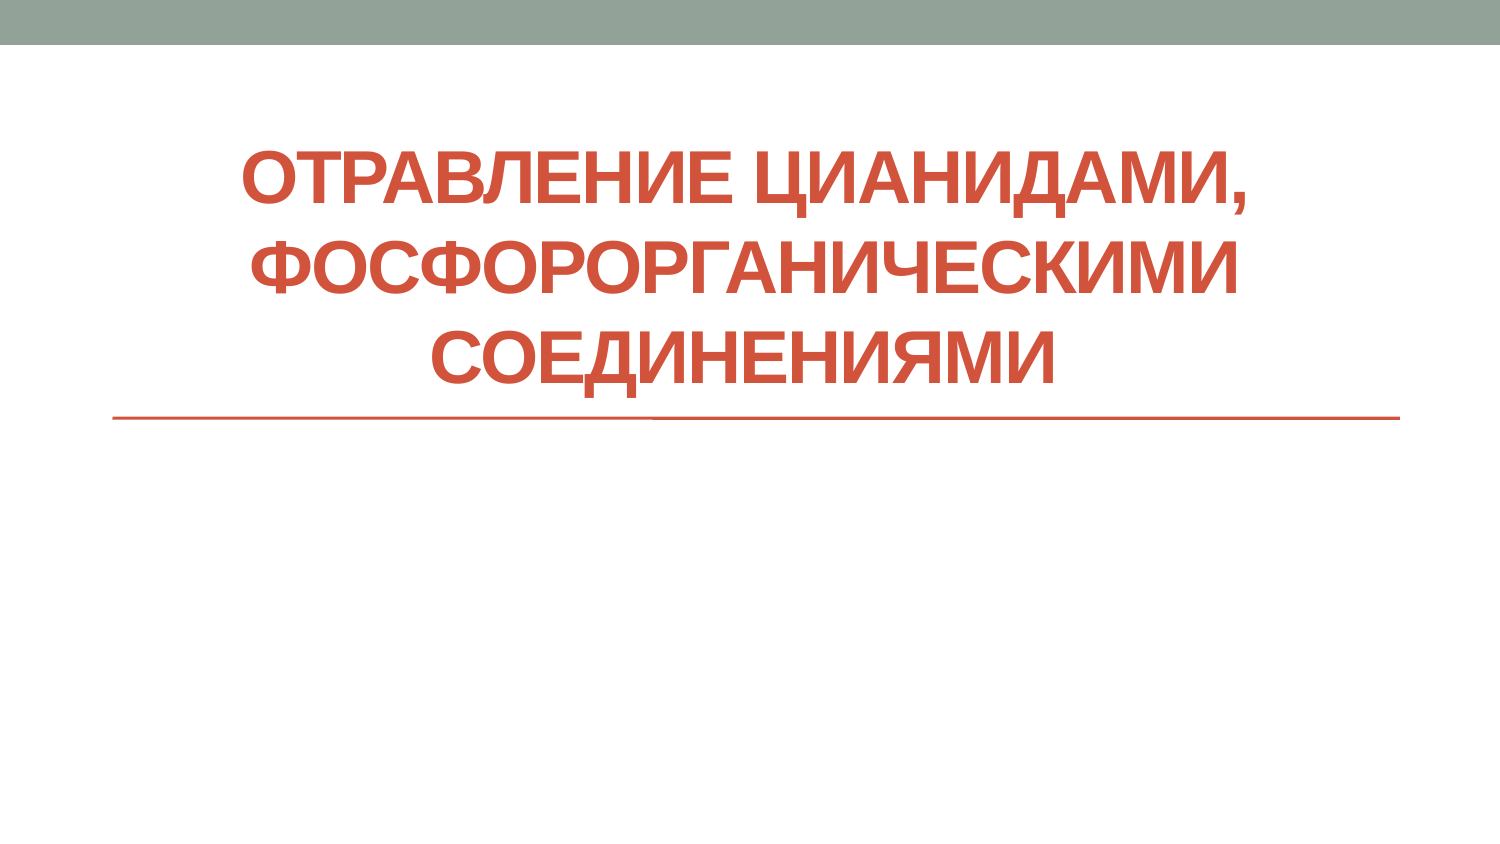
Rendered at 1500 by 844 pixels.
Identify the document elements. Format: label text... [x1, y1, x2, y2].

title Отравление цианидами, фосфорорганическими соединениями [112, 244, 1376, 406]
